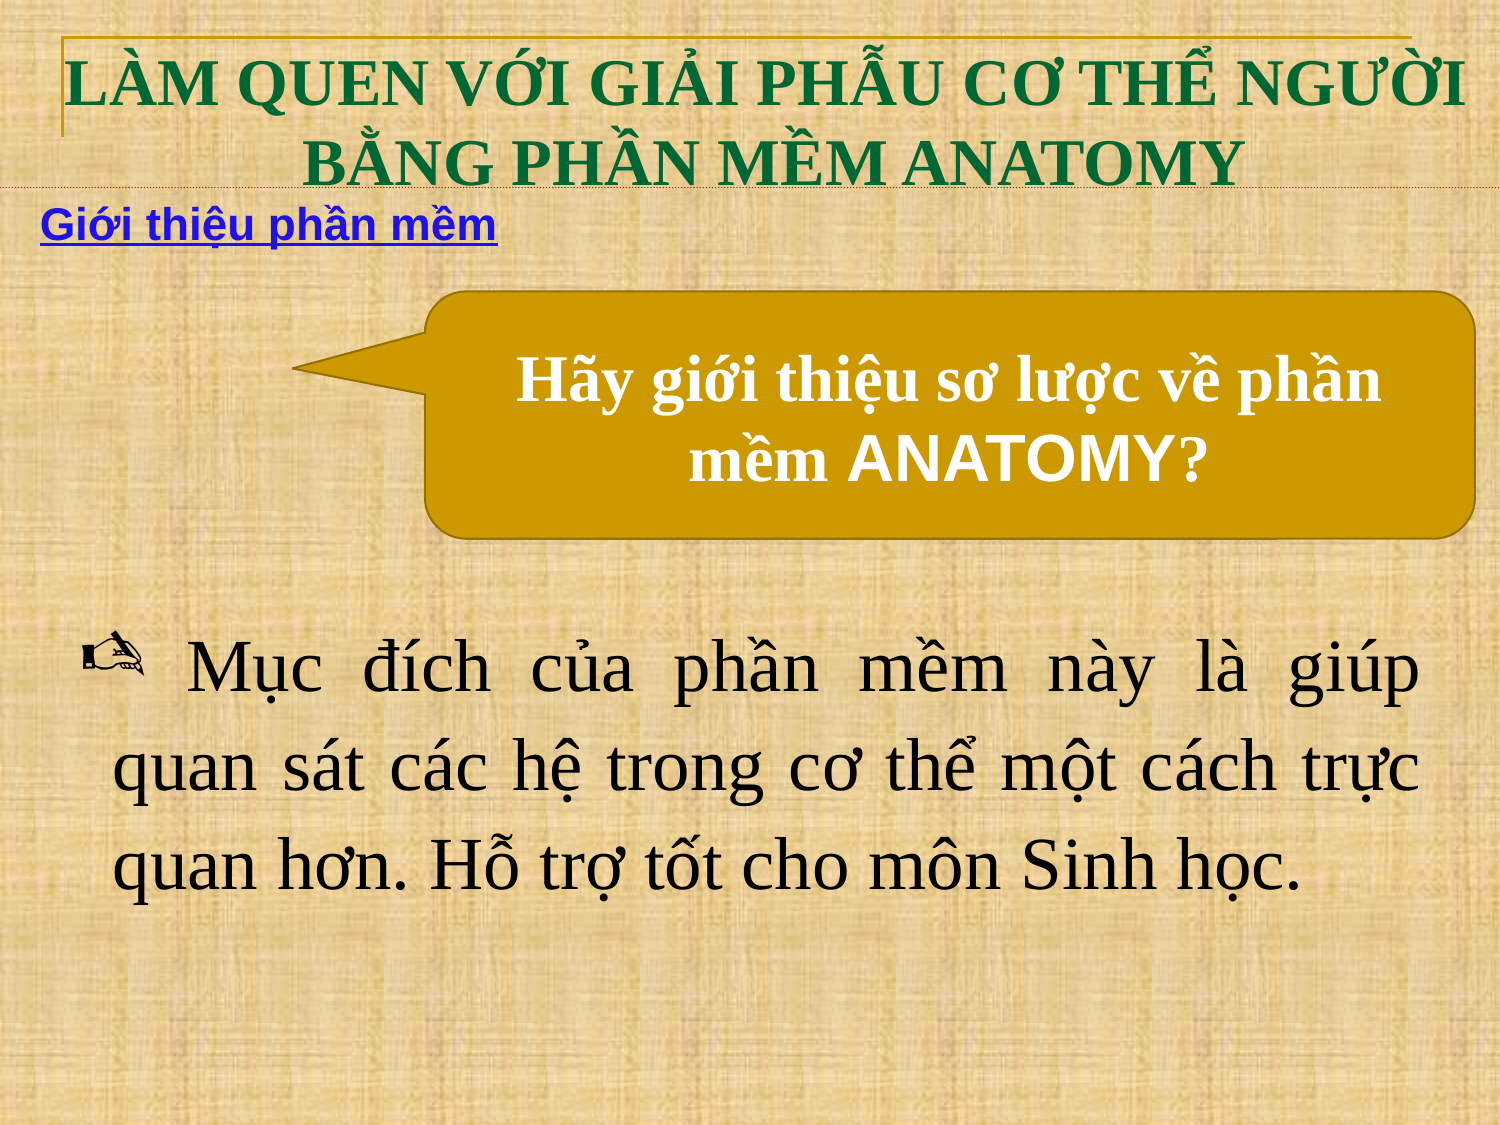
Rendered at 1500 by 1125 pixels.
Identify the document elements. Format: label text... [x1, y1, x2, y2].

title LÀM QUEN VỚI GIẢI PHẪU CƠ THỂ NGƯỜI BẰNG PHẦN MỀM ANATOMY [37, 24, 1500, 212]
text_box Mục đích của phần mềm này là giúp quan sát các hệ trong cơ thể một cách trực quan hơn. Hỗ trợ tốt cho môn Sinh học. [62, 599, 1438, 912]
picture [0, 0, 1500, 1125]
text_box Hãy giới thiệu sơ lược về phần mềm ANATOMY? [291, 290, 1476, 540]
text_box Giới thiệu phần mềm [24, 187, 588, 258]
